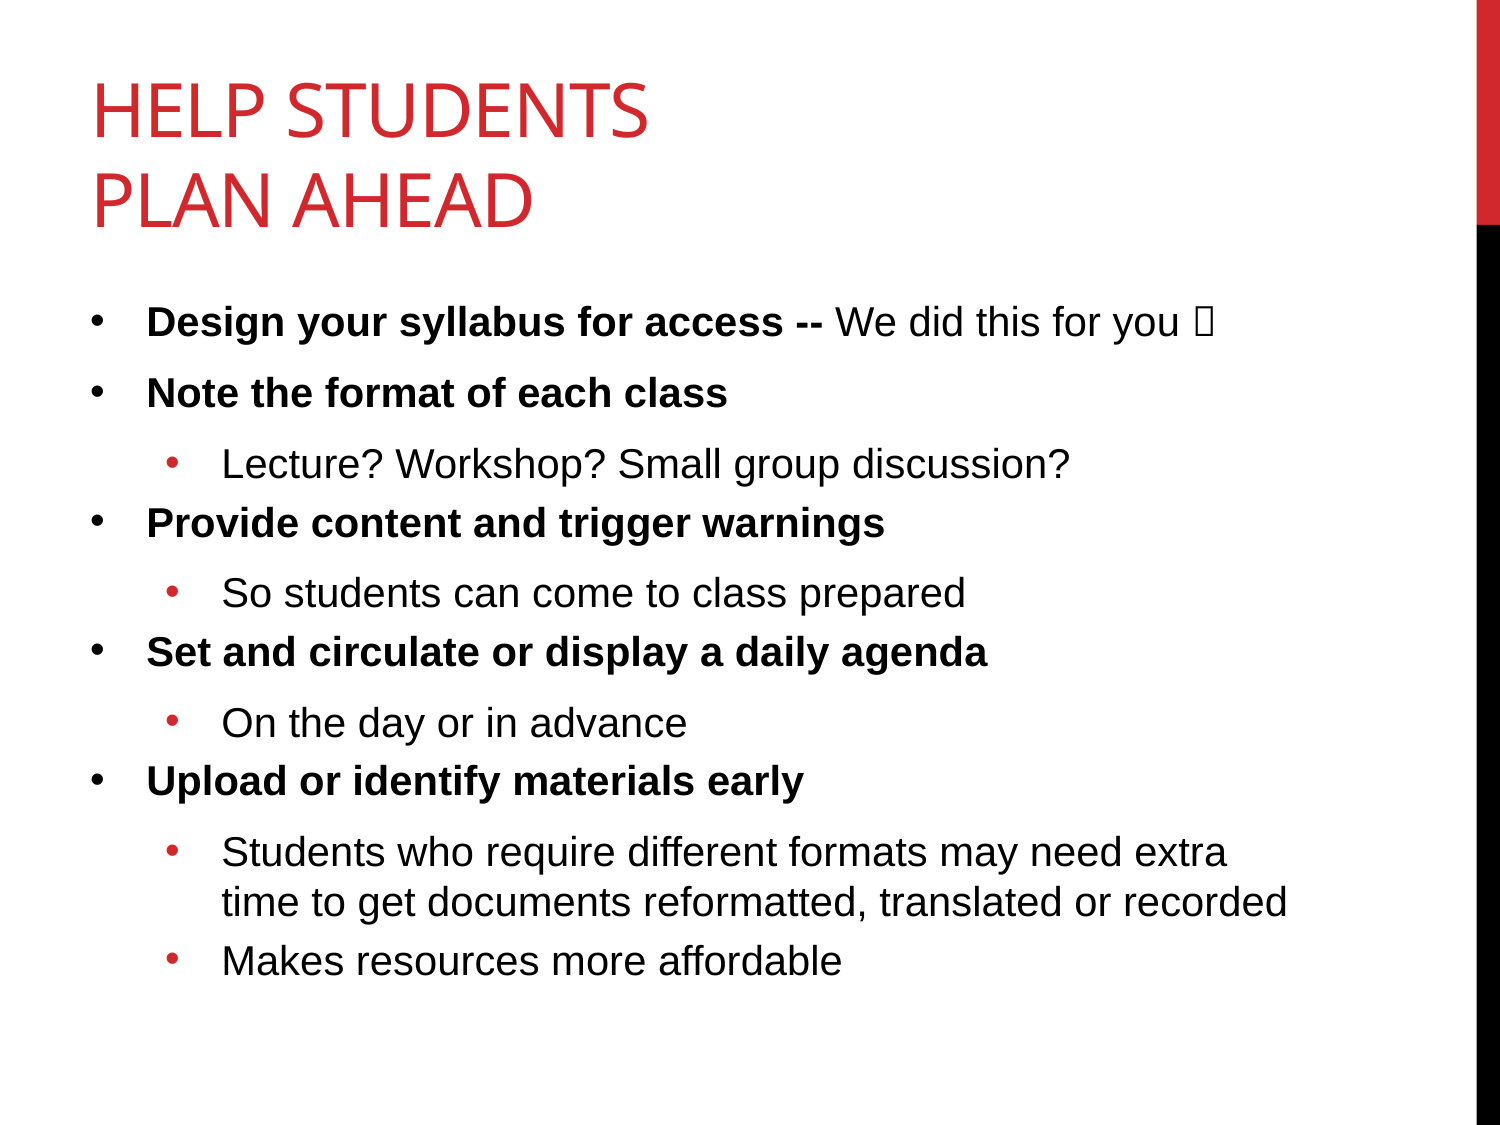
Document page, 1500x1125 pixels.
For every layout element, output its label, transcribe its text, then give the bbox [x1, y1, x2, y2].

title help students plan ahead [75, 25, 1303, 250]
list Design your syllabus for access -- We did this for you  Note the format of each class Lecture? Workshop? Small group discussion? Provide content and trigger warnings So students can come to class prepared Set and circulate or display a daily agenda On the day or in advance Upload or identify materials early Students who require different formats may need extra time to get documents reformatted, translated or recorded Makes resources more affordable [75, 287, 1325, 1005]
